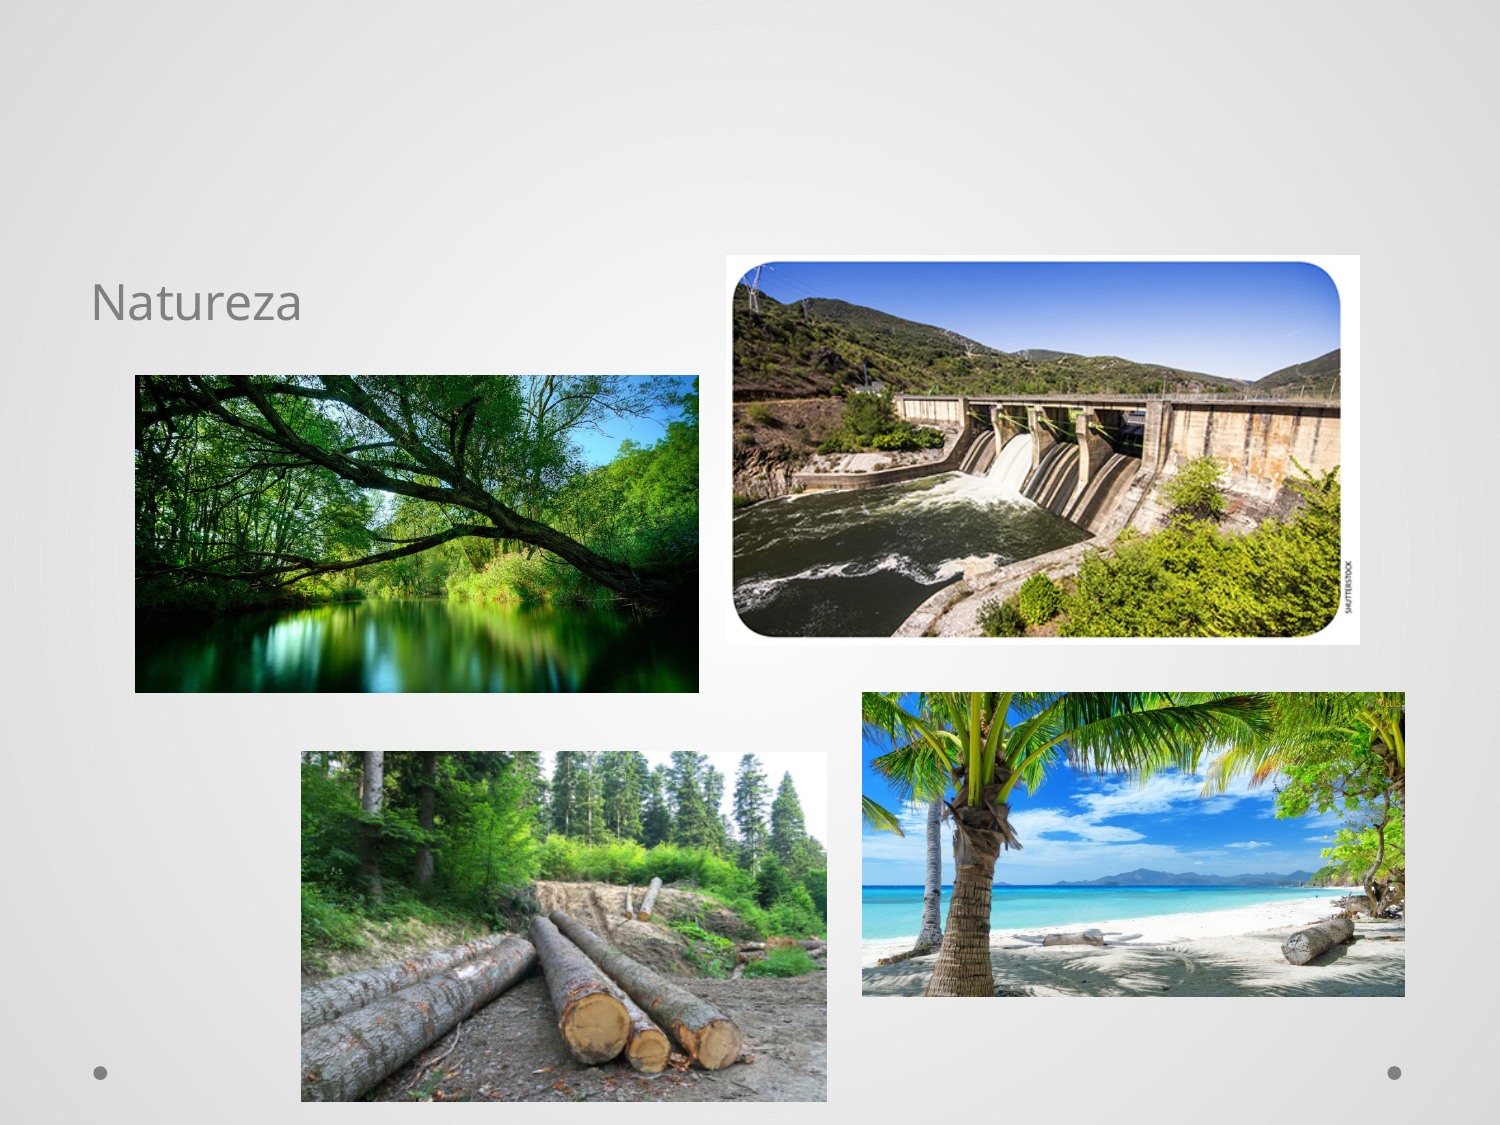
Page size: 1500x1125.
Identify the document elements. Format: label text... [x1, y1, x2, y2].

picture [726, 255, 1361, 645]
picture [861, 691, 1405, 998]
picture [135, 375, 699, 693]
picture [300, 751, 827, 1102]
list Natureza [75, 262, 1425, 1005]
